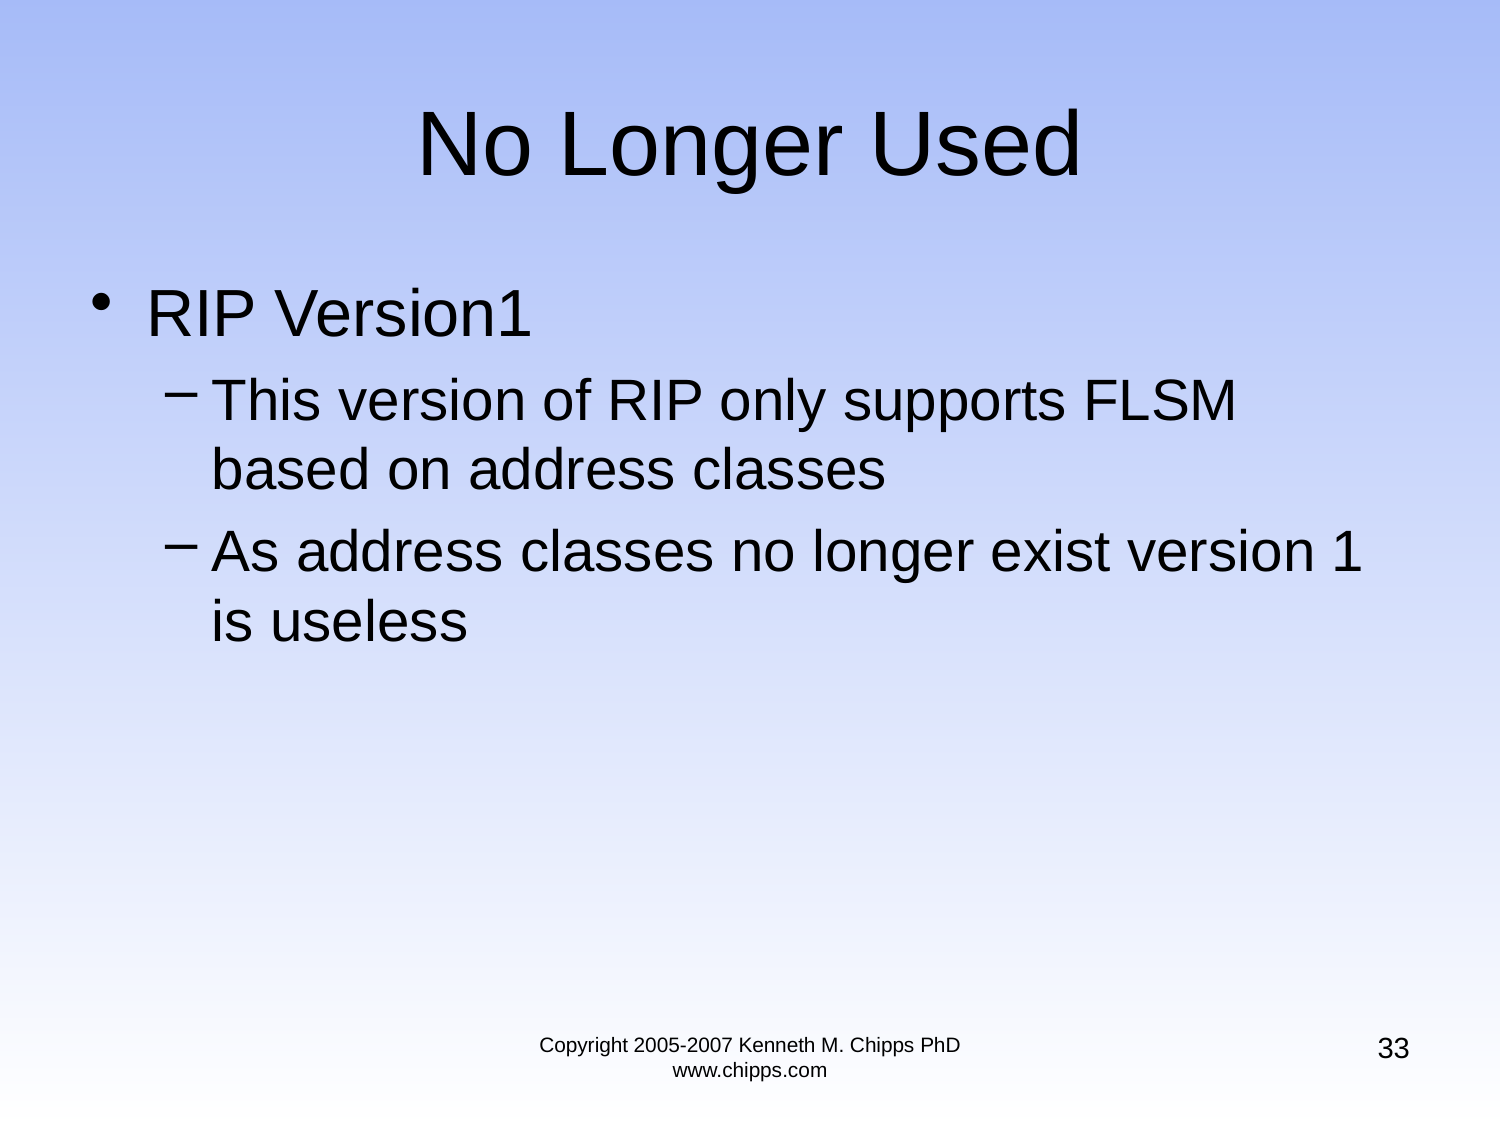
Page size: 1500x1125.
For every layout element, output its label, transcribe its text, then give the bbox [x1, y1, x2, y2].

slide_number 33 [1074, 1021, 1426, 1101]
title No Longer Used [74, 44, 1426, 233]
list RIP Version1 This version of RIP only supports FLSM based on address classes As address classes no longer exist version 1 is useless [74, 262, 1426, 1006]
footer Copyright 2005-2007 Kenneth M. Chipps PhD www.chipps.com [449, 1024, 1051, 1103]
